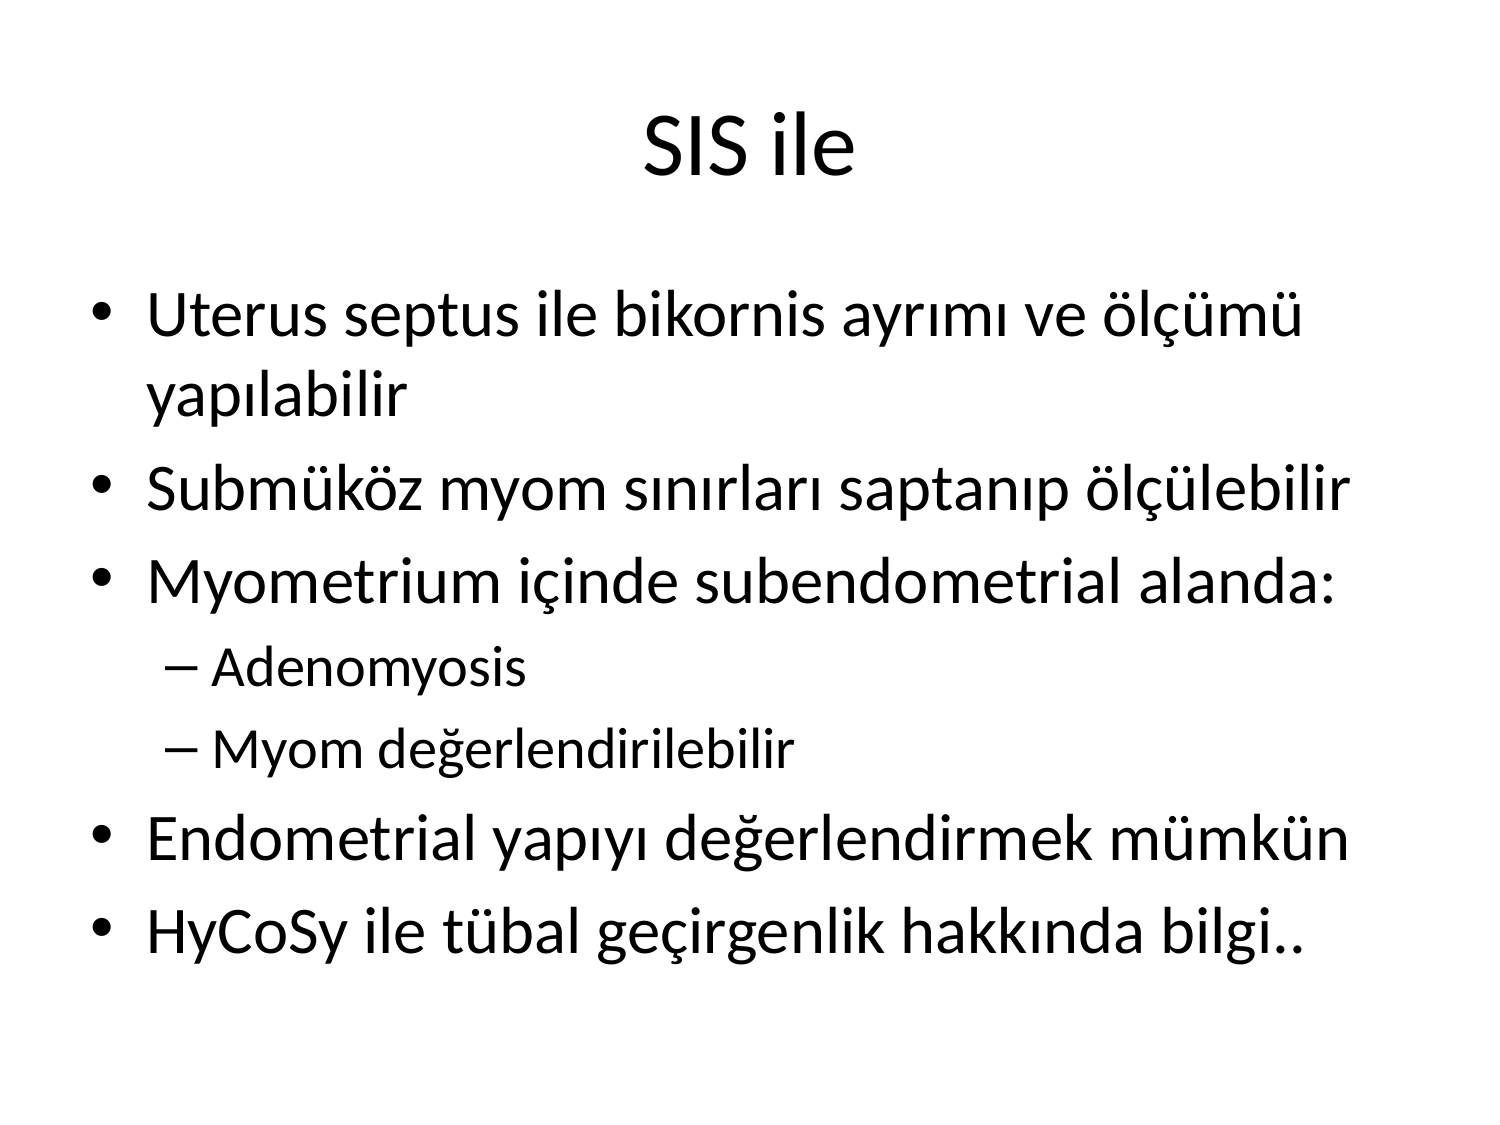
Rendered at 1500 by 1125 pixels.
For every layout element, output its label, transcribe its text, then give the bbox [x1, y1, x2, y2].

title SIS ile [75, 45, 1425, 233]
list Uterus septus ile bikornis ayrımı ve ölçümü yapılabilir Submüköz myom sınırları saptanıp ölçülebilir Myometrium içinde subendometrial alanda: Adenomyosis Myom değerlendirilebilir Endometrial yapıyı değerlendirmek mümkün HyCoSy ile tübal geçirgenlik hakkında bilgi.. [75, 262, 1425, 1005]
